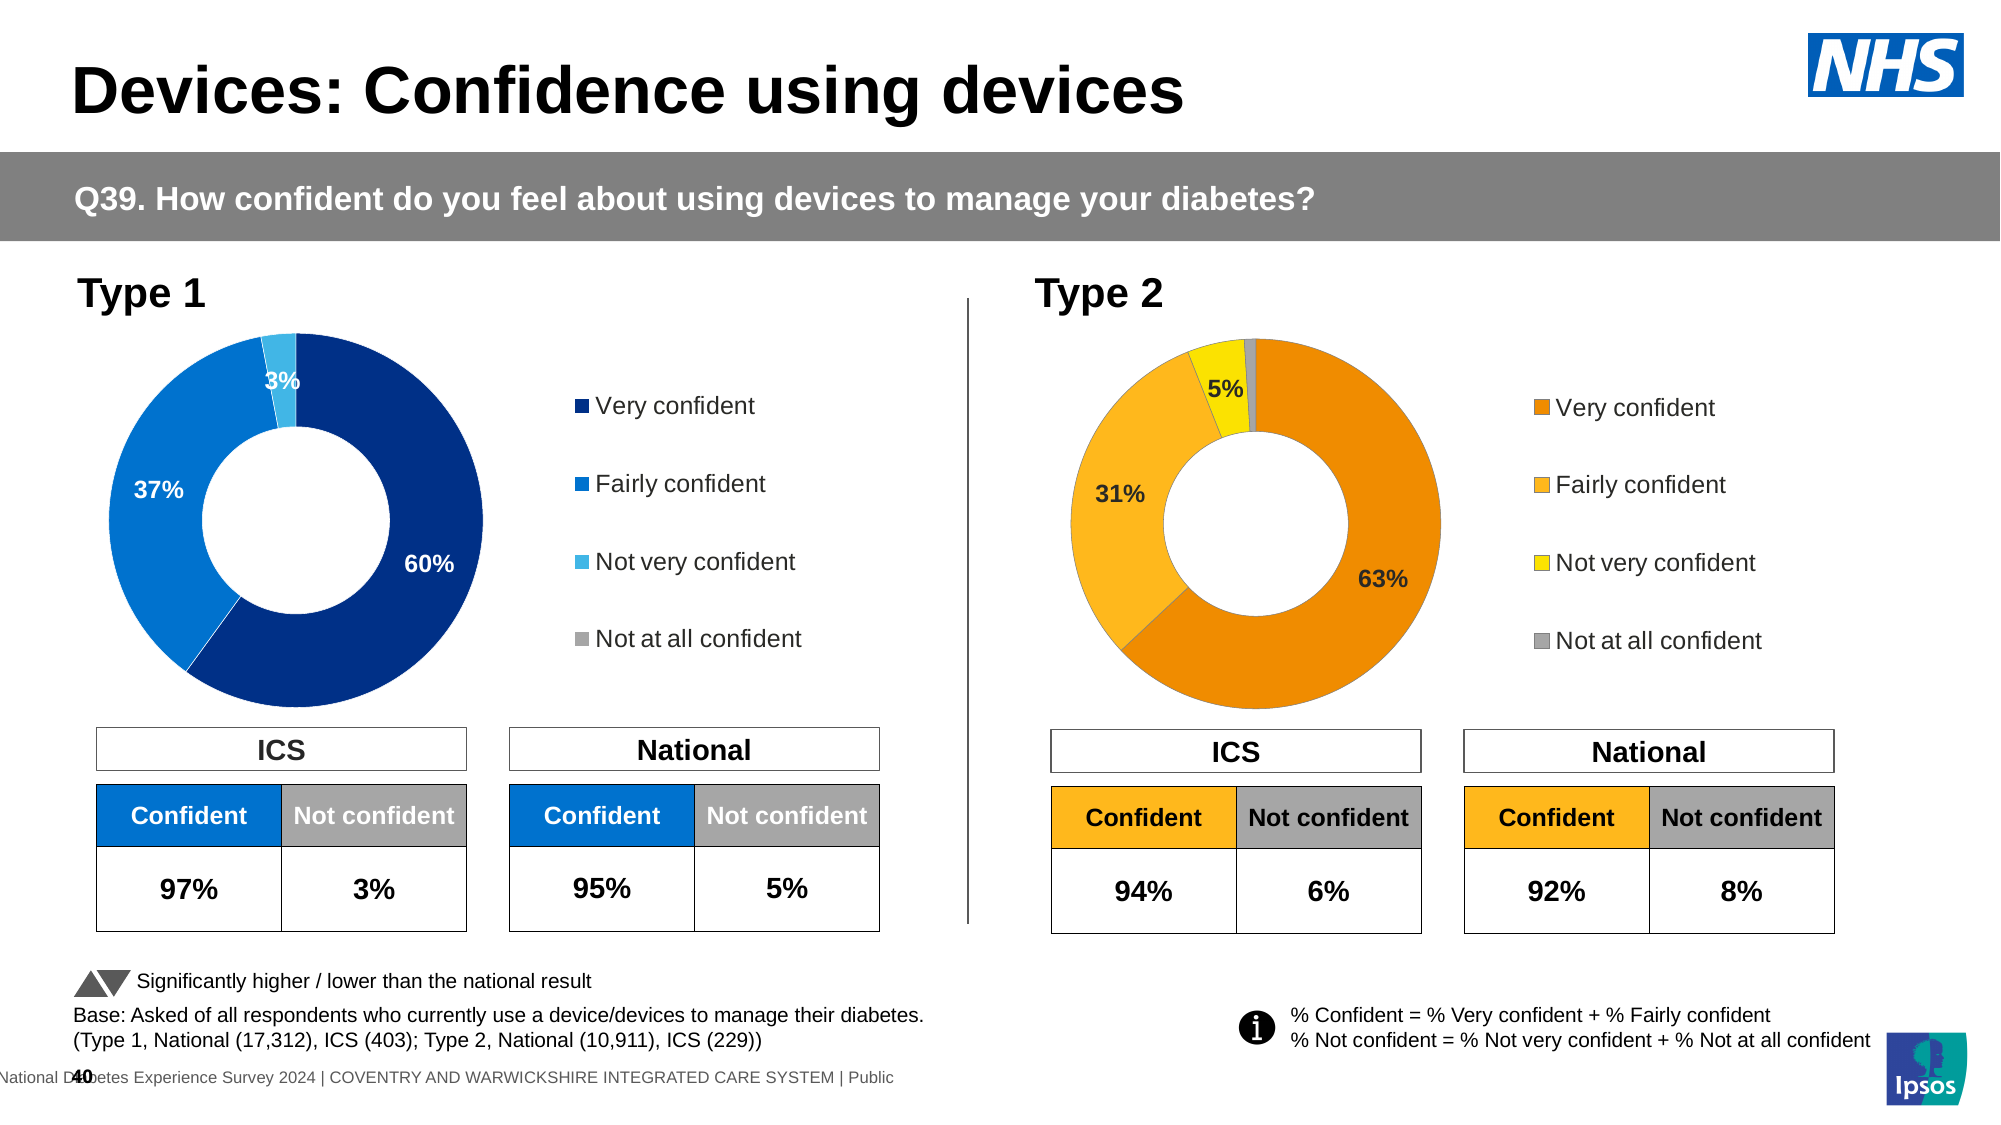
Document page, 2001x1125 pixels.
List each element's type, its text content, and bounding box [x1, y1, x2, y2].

text_box Base: Asked of all respondents who currently use a device/devices to manage their diabetes. (Type 1, National (17,312), ICS (403); Type 2, National (10,911), ICS (229)) [73, 1001, 1886, 1052]
table_header Not confident [1650, 787, 1834, 848]
table_cell 3% [282, 847, 466, 931]
table_header Confident [1465, 787, 1649, 848]
table_cell 97% [97, 847, 281, 931]
table_cell 8% [1650, 849, 1834, 933]
text_box Type 1 [0, 265, 319, 316]
text_box ICS [96, 727, 467, 771]
table_cell 95% [510, 847, 694, 931]
table_header Confident [97, 785, 281, 846]
picture [1234, 1006, 1280, 1049]
text_box Type 2 [922, 265, 1276, 316]
text_box ICS [1051, 729, 1422, 773]
text_box National [509, 727, 880, 771]
text_box [71, 968, 110, 998]
table_cell 92% [1465, 849, 1649, 933]
table_cell 94% [1052, 849, 1236, 933]
table_header Not confident [282, 785, 466, 846]
text_box [94, 969, 133, 999]
picture [1886, 1032, 1968, 1106]
table_cell 6% [1237, 849, 1421, 933]
table_header Not confident [695, 785, 879, 846]
table_cell 5% [695, 847, 879, 931]
text_box % Confident = % Very confident + % Fairly confident % Not confident = % Not very confident + % Not at all confident [1275, 994, 1898, 1060]
slide_number 40 [71, 1030, 122, 1090]
table_header Significantly higher / lower than the national result [122, 963, 648, 1001]
text_box National [1464, 729, 1835, 773]
table_header Confident [1052, 787, 1236, 848]
text_box Q39. How confident do you feel about using devices to manage your diabetes? [0, 152, 2000, 242]
chart [1056, 329, 1845, 714]
table_header Not confident [1237, 787, 1421, 848]
title Devices: Confidence using devices [71, 32, 1809, 124]
chart [96, 328, 885, 713]
table_header Confident [510, 785, 694, 846]
picture [1807, 33, 1964, 97]
